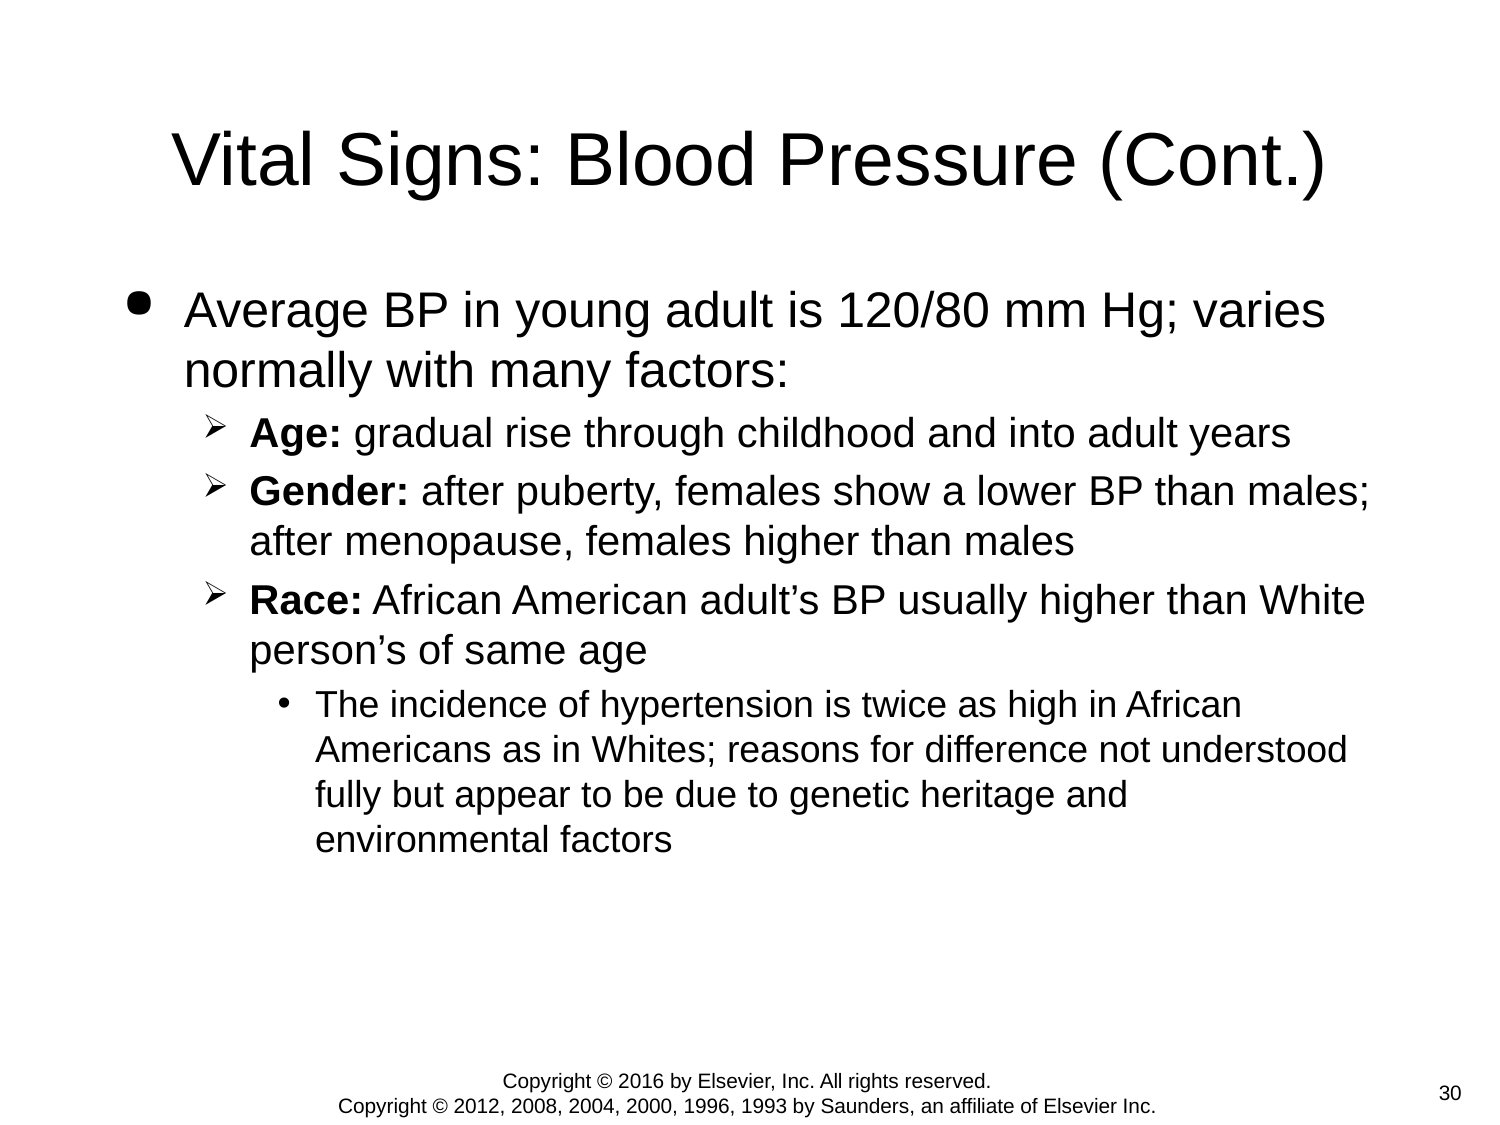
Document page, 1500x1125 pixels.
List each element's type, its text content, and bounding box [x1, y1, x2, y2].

list Average BP in young adult is 120/80 mm Hg; varies normally with many factors: Age: gradual rise through childhood and into adult years Gender: after puberty, females show a lower BP than males; after menopause, females higher than males Race: African American adult’s BP usually higher than White person’s of same age The incidence of hypertension is twice as high in African Americans as in Whites; reasons for difference not understood fully but appear to be due to genetic heritage and environmental factors [112, 269, 1388, 1001]
slide_number 30 [1400, 1060, 1495, 1123]
title Vital Signs: Blood Pressure (Cont.) [112, 55, 1388, 256]
footer Copyright © 2016 by Elsevier, Inc. All rights reserved. Copyright © 2012, 2008, 2004, 2000, 1996, 1993 by Saunders, an affiliate of Elsevier Inc. [162, 1059, 1338, 1123]
